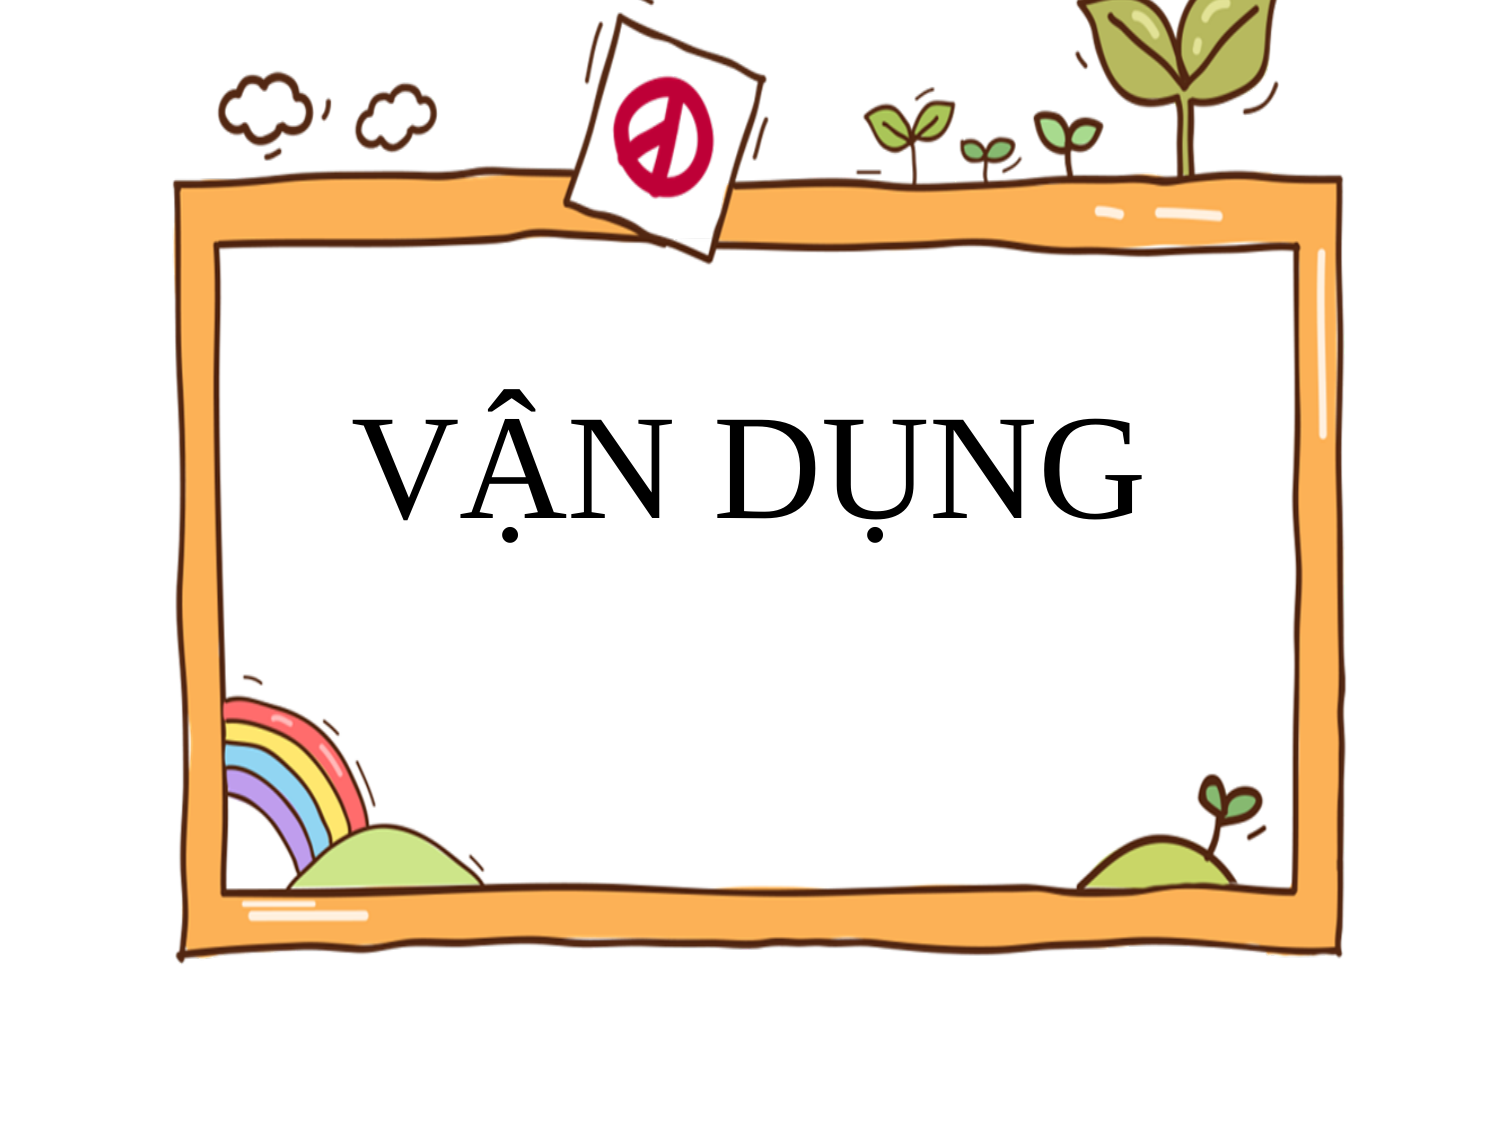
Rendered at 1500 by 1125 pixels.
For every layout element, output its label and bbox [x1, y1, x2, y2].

picture [112, 0, 1455, 965]
